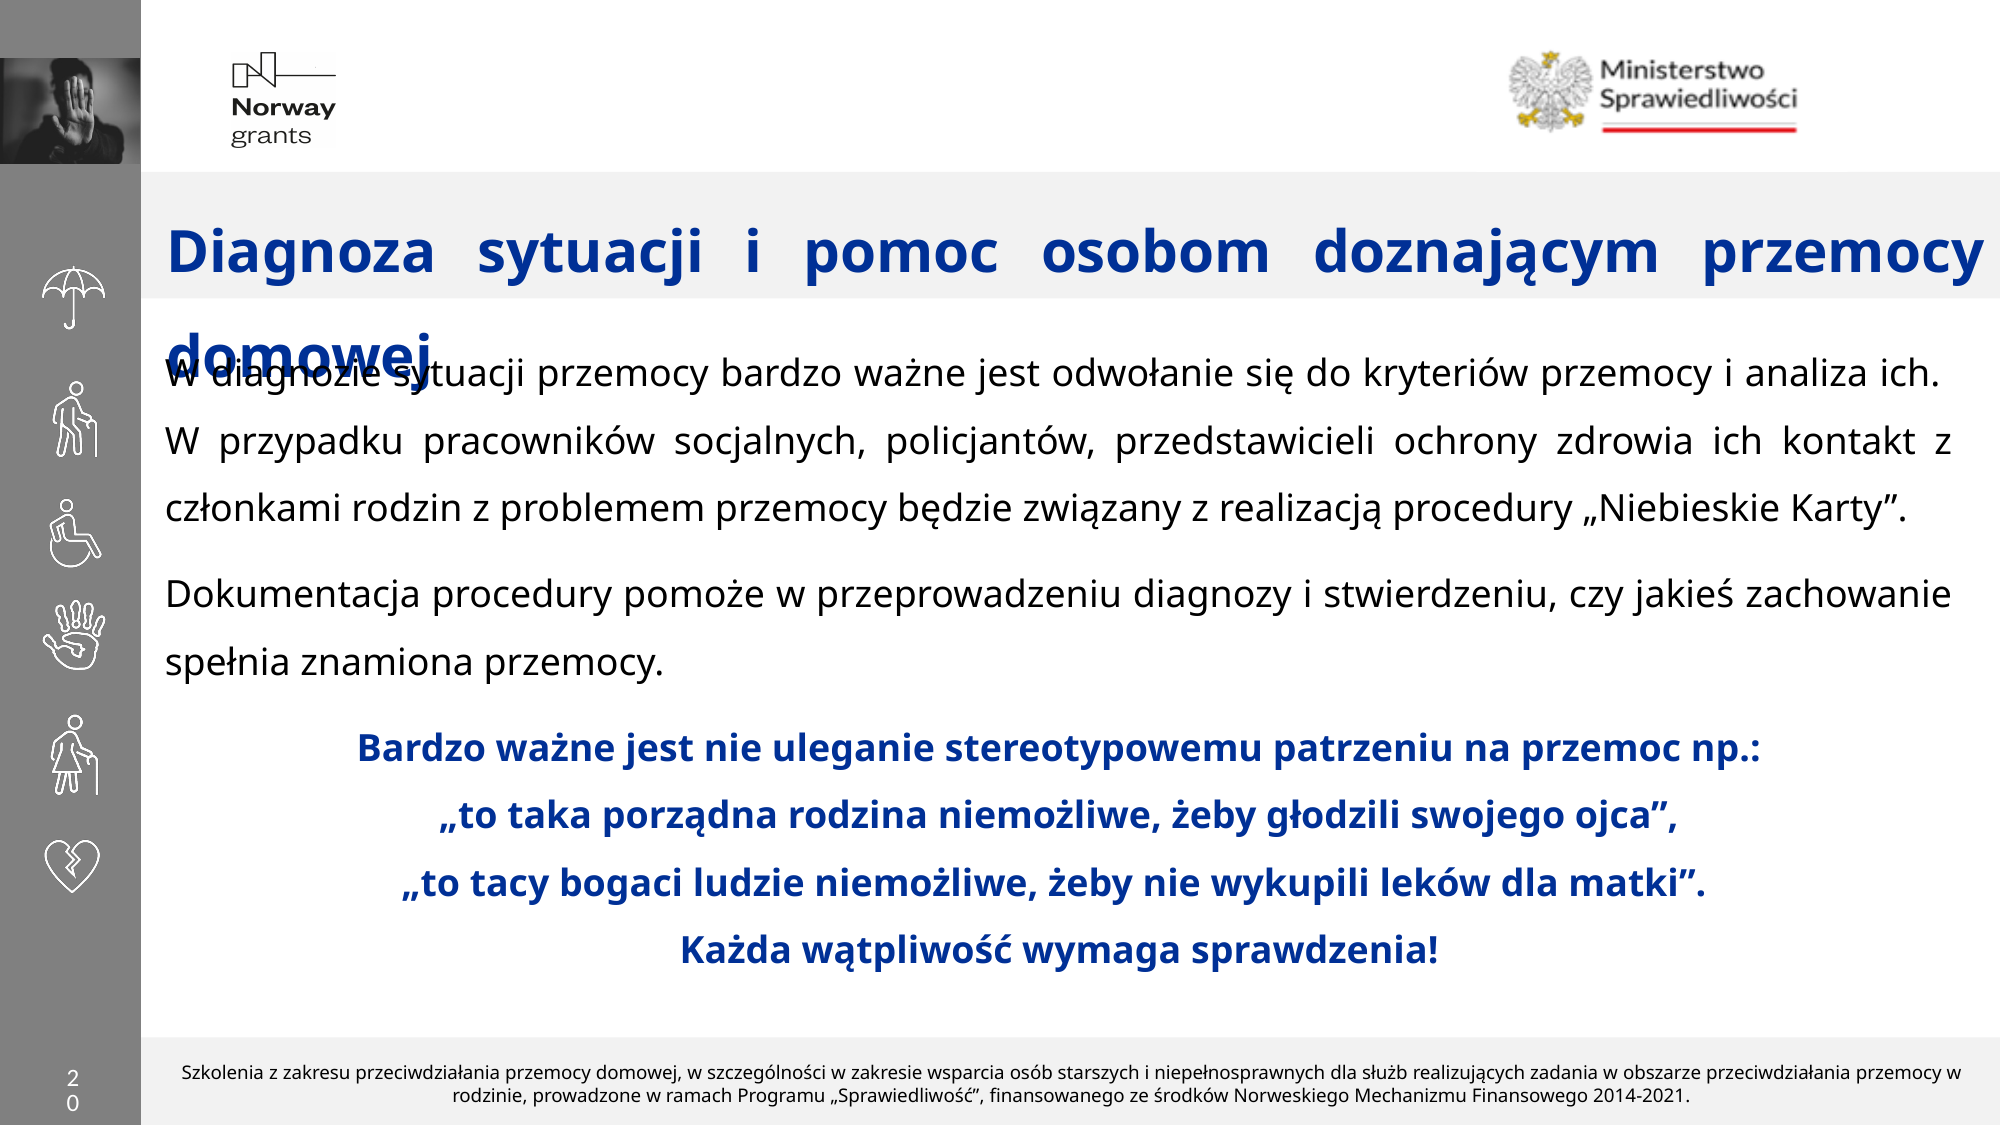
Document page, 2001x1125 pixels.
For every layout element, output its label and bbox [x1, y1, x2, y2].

text_box [0, 0, 2000, 1125]
picture [1476, 34, 1848, 172]
